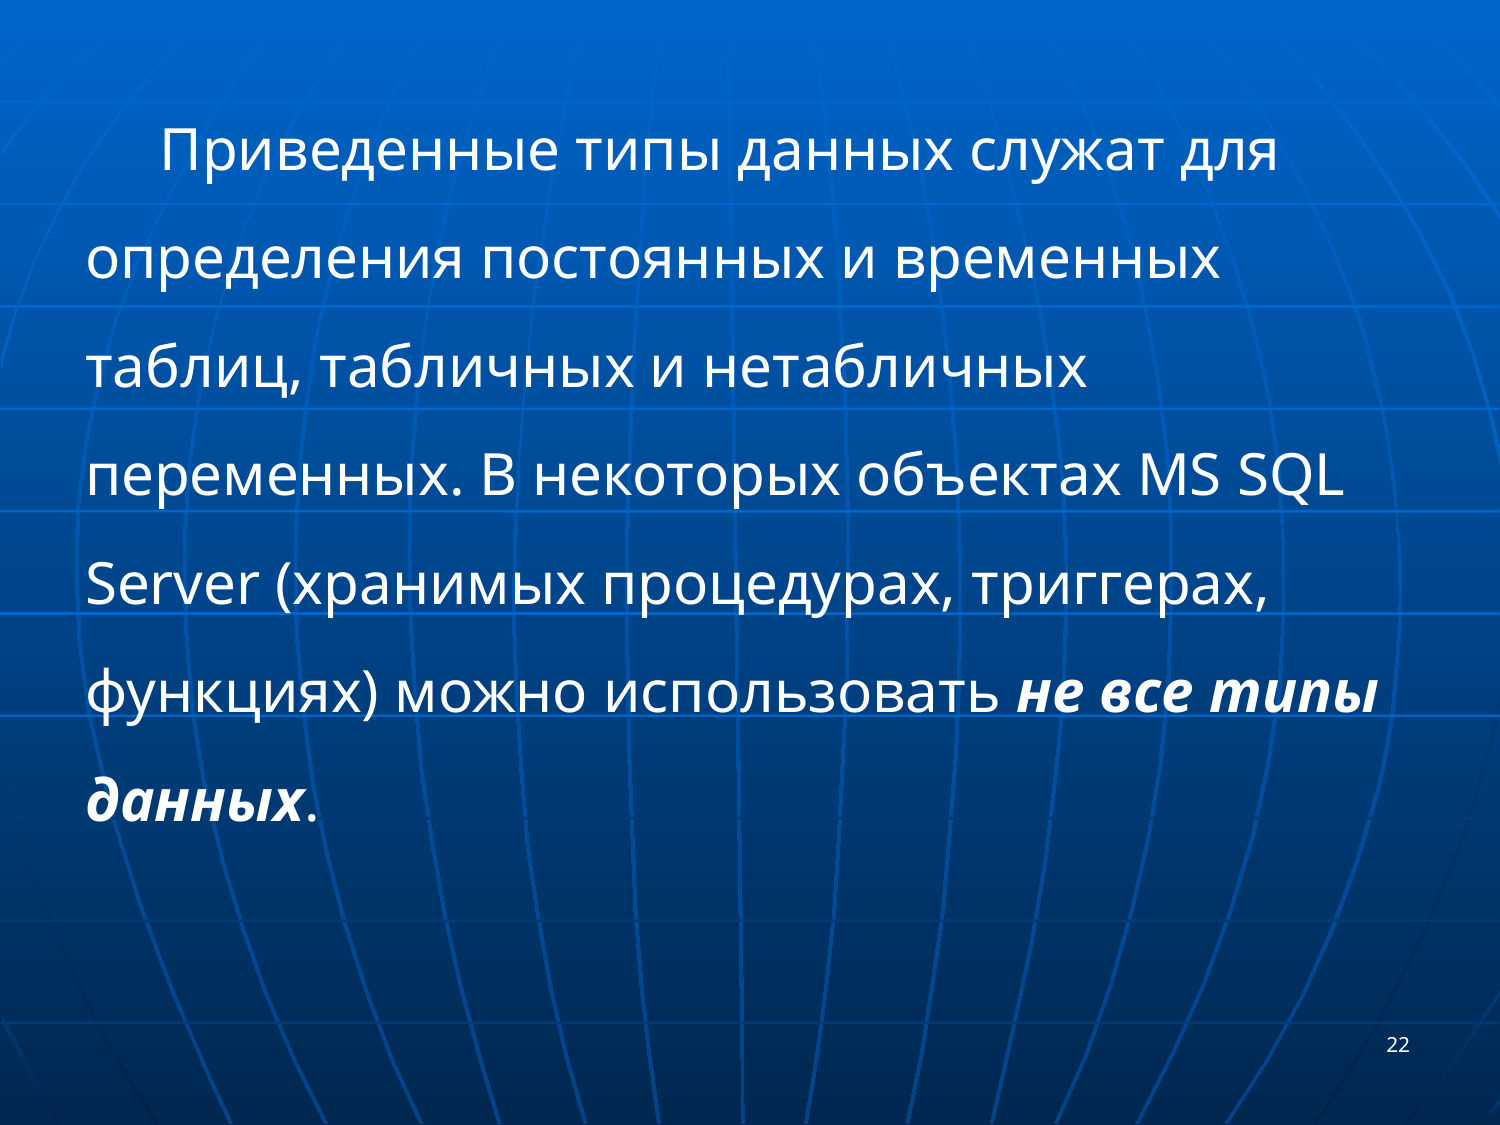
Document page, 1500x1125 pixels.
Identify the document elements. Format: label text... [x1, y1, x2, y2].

text_box Приведенные типы данных служат для определения постоянных и временных таблиц, табличных и нетабличных переменных. В некоторых объектах MS SQL Server (хранимых процедурах, триггерах, функциях) можно использовать не все типы данных. [70, 66, 1459, 1050]
slide_number 22 [1074, 1050, 1426, 1100]
